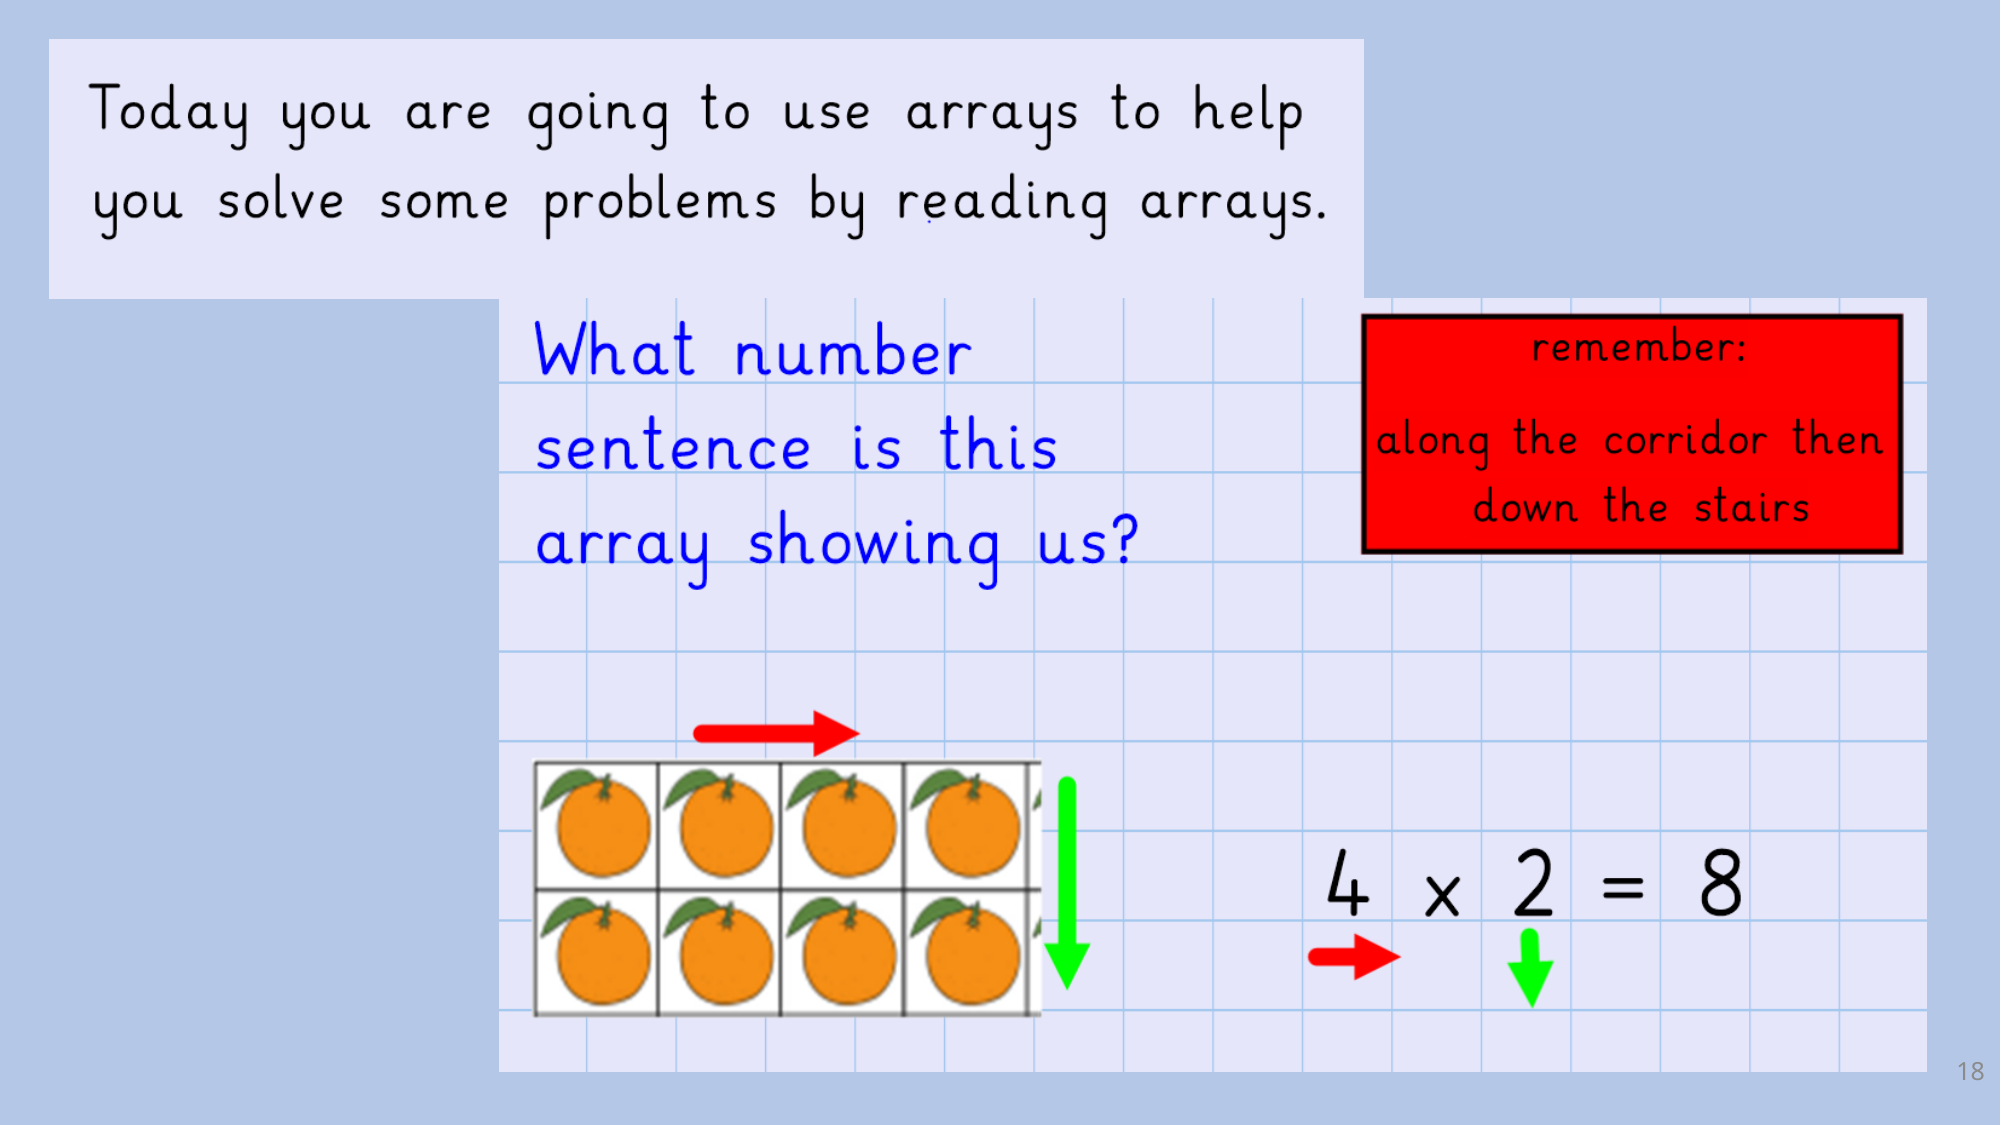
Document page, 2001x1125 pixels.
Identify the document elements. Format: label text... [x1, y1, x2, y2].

slide_number 18 [1550, 1042, 2000, 1103]
picture [49, 39, 1928, 1072]
